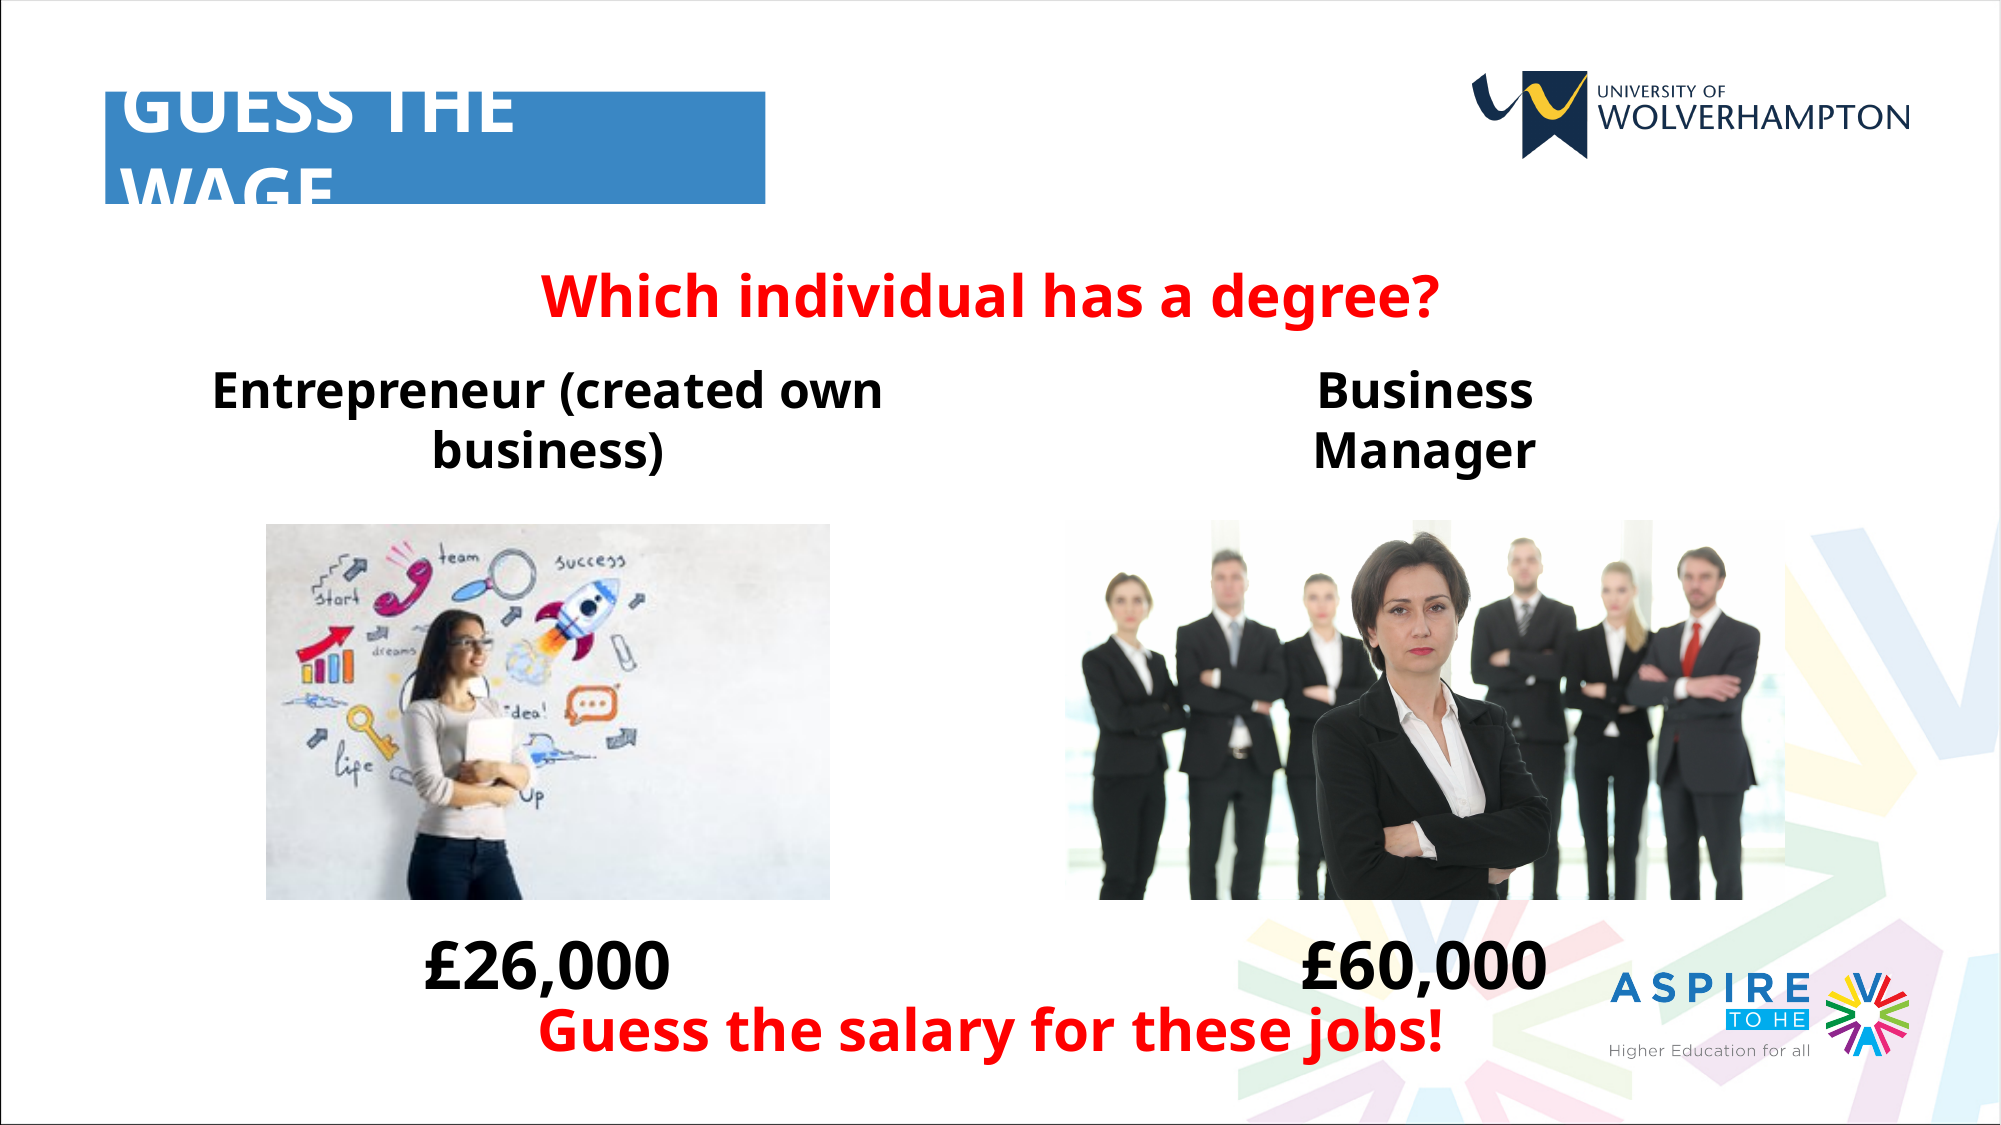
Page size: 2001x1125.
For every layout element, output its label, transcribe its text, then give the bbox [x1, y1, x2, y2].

text_box £60,000 [1242, 915, 1608, 1011]
text_box Business Manager [1242, 350, 1608, 486]
text_box £26,000 [366, 915, 731, 1011]
text_box Which individual has a degree? [490, 251, 1492, 337]
text_box Guess the salary for these jobs! [490, 986, 1492, 1071]
text_box Entrepreneur (created own business) [196, 350, 900, 486]
picture [0, 0, 2001, 1125]
text_box GUESS THE WAGE [104, 91, 766, 205]
